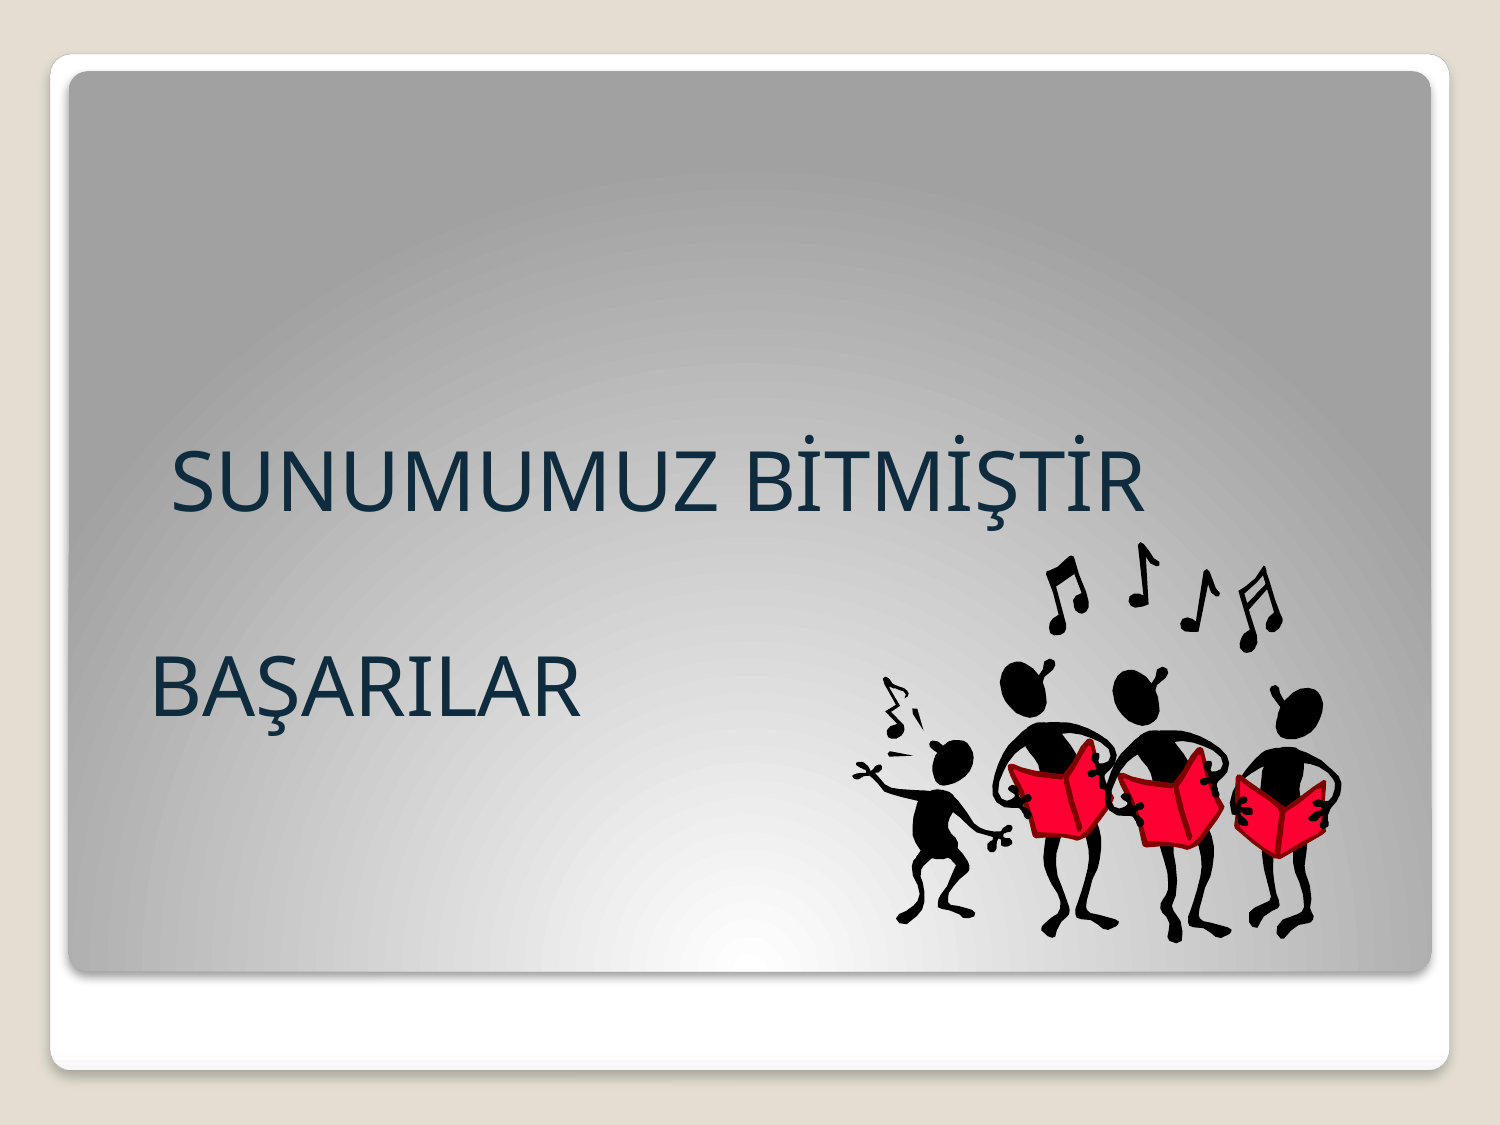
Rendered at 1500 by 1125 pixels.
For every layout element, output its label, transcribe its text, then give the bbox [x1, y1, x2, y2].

picture [852, 541, 1342, 944]
list SUNUMUMUZ BİTMİŞTİR BAŞARILAR [75, 262, 1418, 1079]
